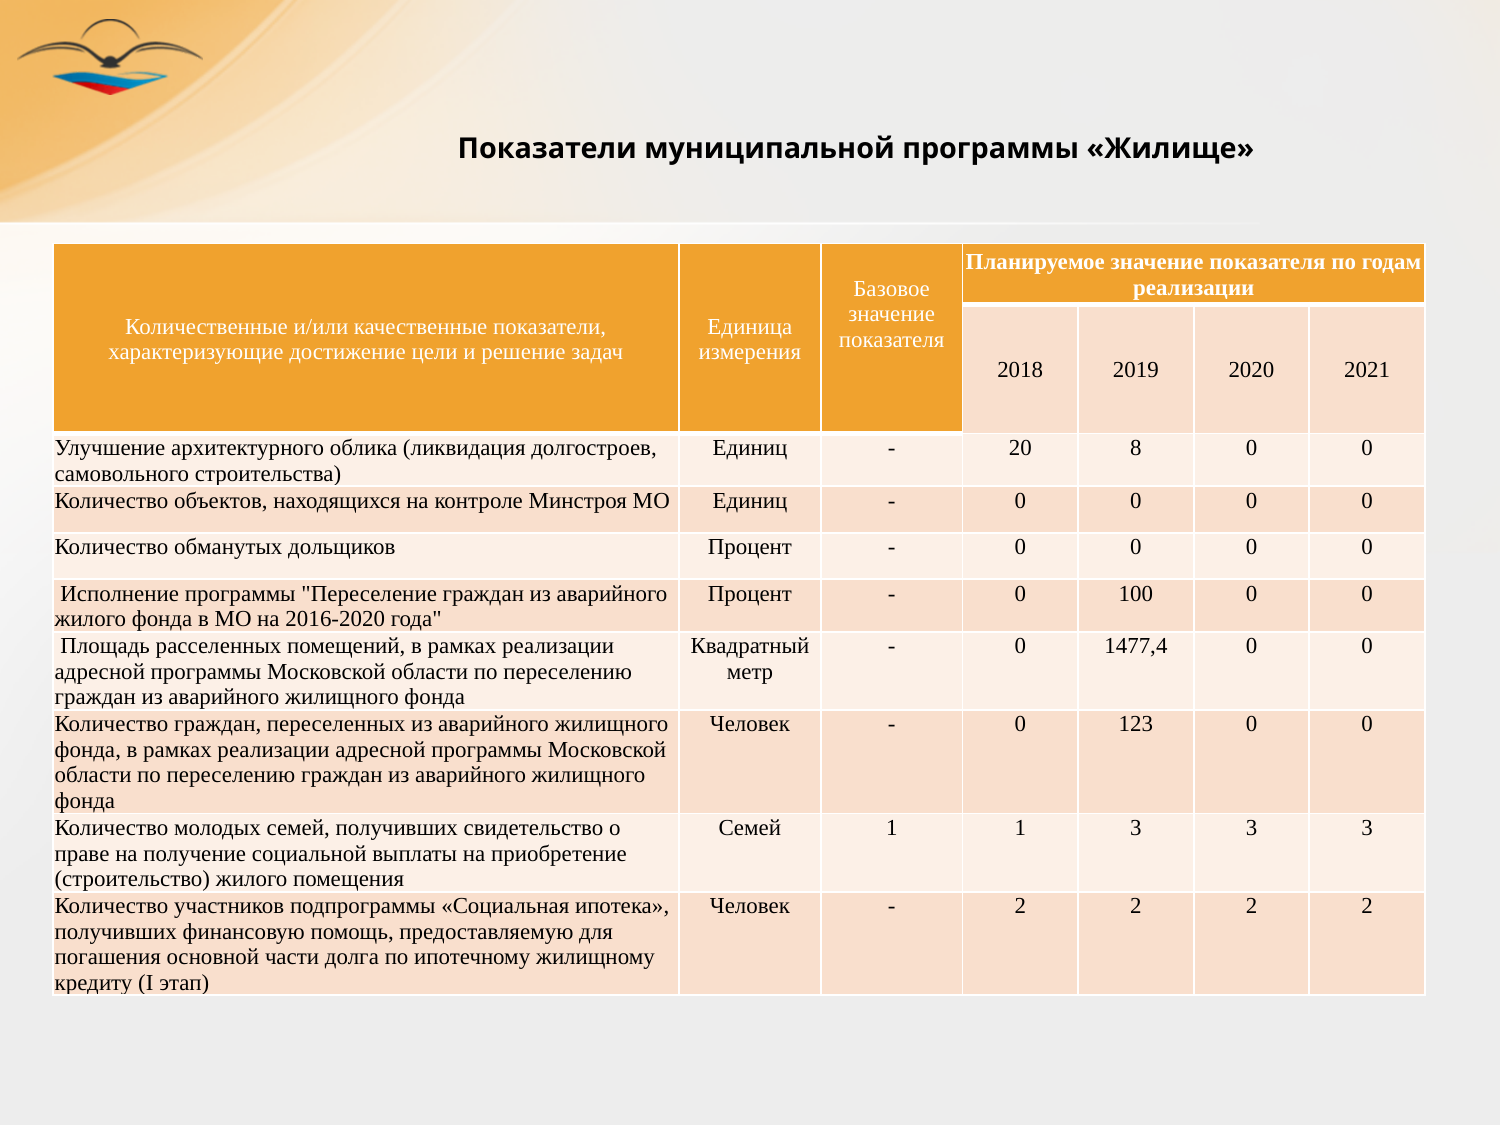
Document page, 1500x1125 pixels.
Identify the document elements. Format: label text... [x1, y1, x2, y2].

table_cell Количество молодых семей, получивших свидетельство о праве на получение социальной выплаты на приобретение (строительство) жилого помещения [54, 814, 678, 891]
table_cell - [822, 633, 962, 709]
table_cell 20 [963, 434, 1077, 485]
table_cell - [822, 893, 962, 994]
table_cell - [822, 487, 962, 532]
table_cell 3 [1310, 814, 1424, 891]
table_cell 2019 [1079, 307, 1193, 433]
table_header Количественные и/или качественные показатели, характеризующие достижение цели и решение задач [54, 244, 678, 431]
table_cell 0 [1310, 633, 1424, 709]
table_cell Площадь расселенных помещений, в рамках реализации адресной программы Московской области по переселению граждан из аварийного жилищного фонда [54, 633, 678, 709]
table_cell 1 [822, 814, 962, 891]
table_cell 0 [963, 534, 1077, 578]
table_cell 123 [1079, 711, 1193, 813]
table_cell Человек [680, 711, 820, 813]
table_cell 0 [963, 711, 1077, 813]
table_cell 0 [1310, 534, 1424, 578]
table_cell 0 [1310, 711, 1424, 813]
table_cell Единиц [680, 487, 820, 532]
table_cell Единиц [680, 436, 820, 485]
picture [0, 0, 1500, 1125]
table_cell 3 [1195, 814, 1308, 891]
table_cell Улучшение архитектурного облика (ликвидация долгостроев, самовольного строительства) [54, 436, 678, 485]
table_cell 2 [1079, 893, 1193, 994]
table_cell 2 [963, 893, 1077, 994]
table_cell 0 [963, 633, 1077, 709]
table_cell - [822, 711, 962, 813]
table_cell 3 [1079, 814, 1193, 891]
table_cell 0 [1079, 487, 1193, 532]
table_cell - [822, 436, 962, 485]
table_cell 2 [1310, 893, 1424, 994]
table_cell - [822, 580, 962, 631]
title Показатели муниципальной программы «Жилище» [442, 94, 1355, 174]
table_cell 0 [963, 580, 1077, 631]
table_cell Количество объектов, находящихся на контроле Минстроя МО [54, 487, 678, 532]
table_cell 0 [963, 487, 1077, 532]
table_cell Человек [680, 893, 820, 994]
table_cell 0 [1195, 434, 1308, 485]
table_cell 100 [1079, 580, 1193, 631]
table_cell Процент [680, 534, 820, 578]
table_cell 0 [1310, 580, 1424, 631]
table_cell 8 [1079, 434, 1193, 485]
table_cell - [822, 534, 962, 578]
table_cell Количество участников подпрограммы «Социальная ипотека», получивших финансовую помощь, предоставляемую для погашения основной части долга по ипотечному жилищному кредиту (I этап) [54, 893, 678, 994]
table_cell 2018 [963, 307, 1077, 433]
table_header Базовое значение показателя [822, 244, 962, 431]
table_cell 0 [1195, 711, 1308, 813]
table_cell 0 [1079, 534, 1193, 578]
table_cell Семей [680, 814, 820, 891]
table_cell 2 [1195, 893, 1308, 994]
table_header Единица измерения [680, 244, 820, 431]
table_cell 0 [1195, 534, 1308, 578]
table_cell 2020 [1195, 307, 1308, 433]
table_cell 0 [1195, 487, 1308, 532]
table_cell 0 [1310, 434, 1424, 485]
table_cell Исполнение программы "Переселение граждан из аварийного жилого фонда в МО на 2016-2020 года" [54, 580, 678, 631]
table_cell Квадратный метр [680, 633, 820, 709]
table_header Планируемое значение показателя по годам реализации [963, 244, 1424, 302]
table_cell 2021 [1310, 307, 1424, 433]
table_cell 0 [1310, 487, 1424, 532]
table_cell 0 [1195, 580, 1308, 631]
table_cell 0 [1195, 633, 1308, 709]
table_cell 1 [963, 814, 1077, 891]
table_cell Количество граждан, переселенных из аварийного жилищного фонда, в рамках реализации адресной программы Московской области по переселению граждан из аварийного жилищного фонда [54, 711, 678, 813]
table_cell Процент [680, 580, 820, 631]
table_cell Количество обманутых дольщиков [54, 534, 678, 578]
table_cell 1477,4 [1079, 633, 1193, 709]
